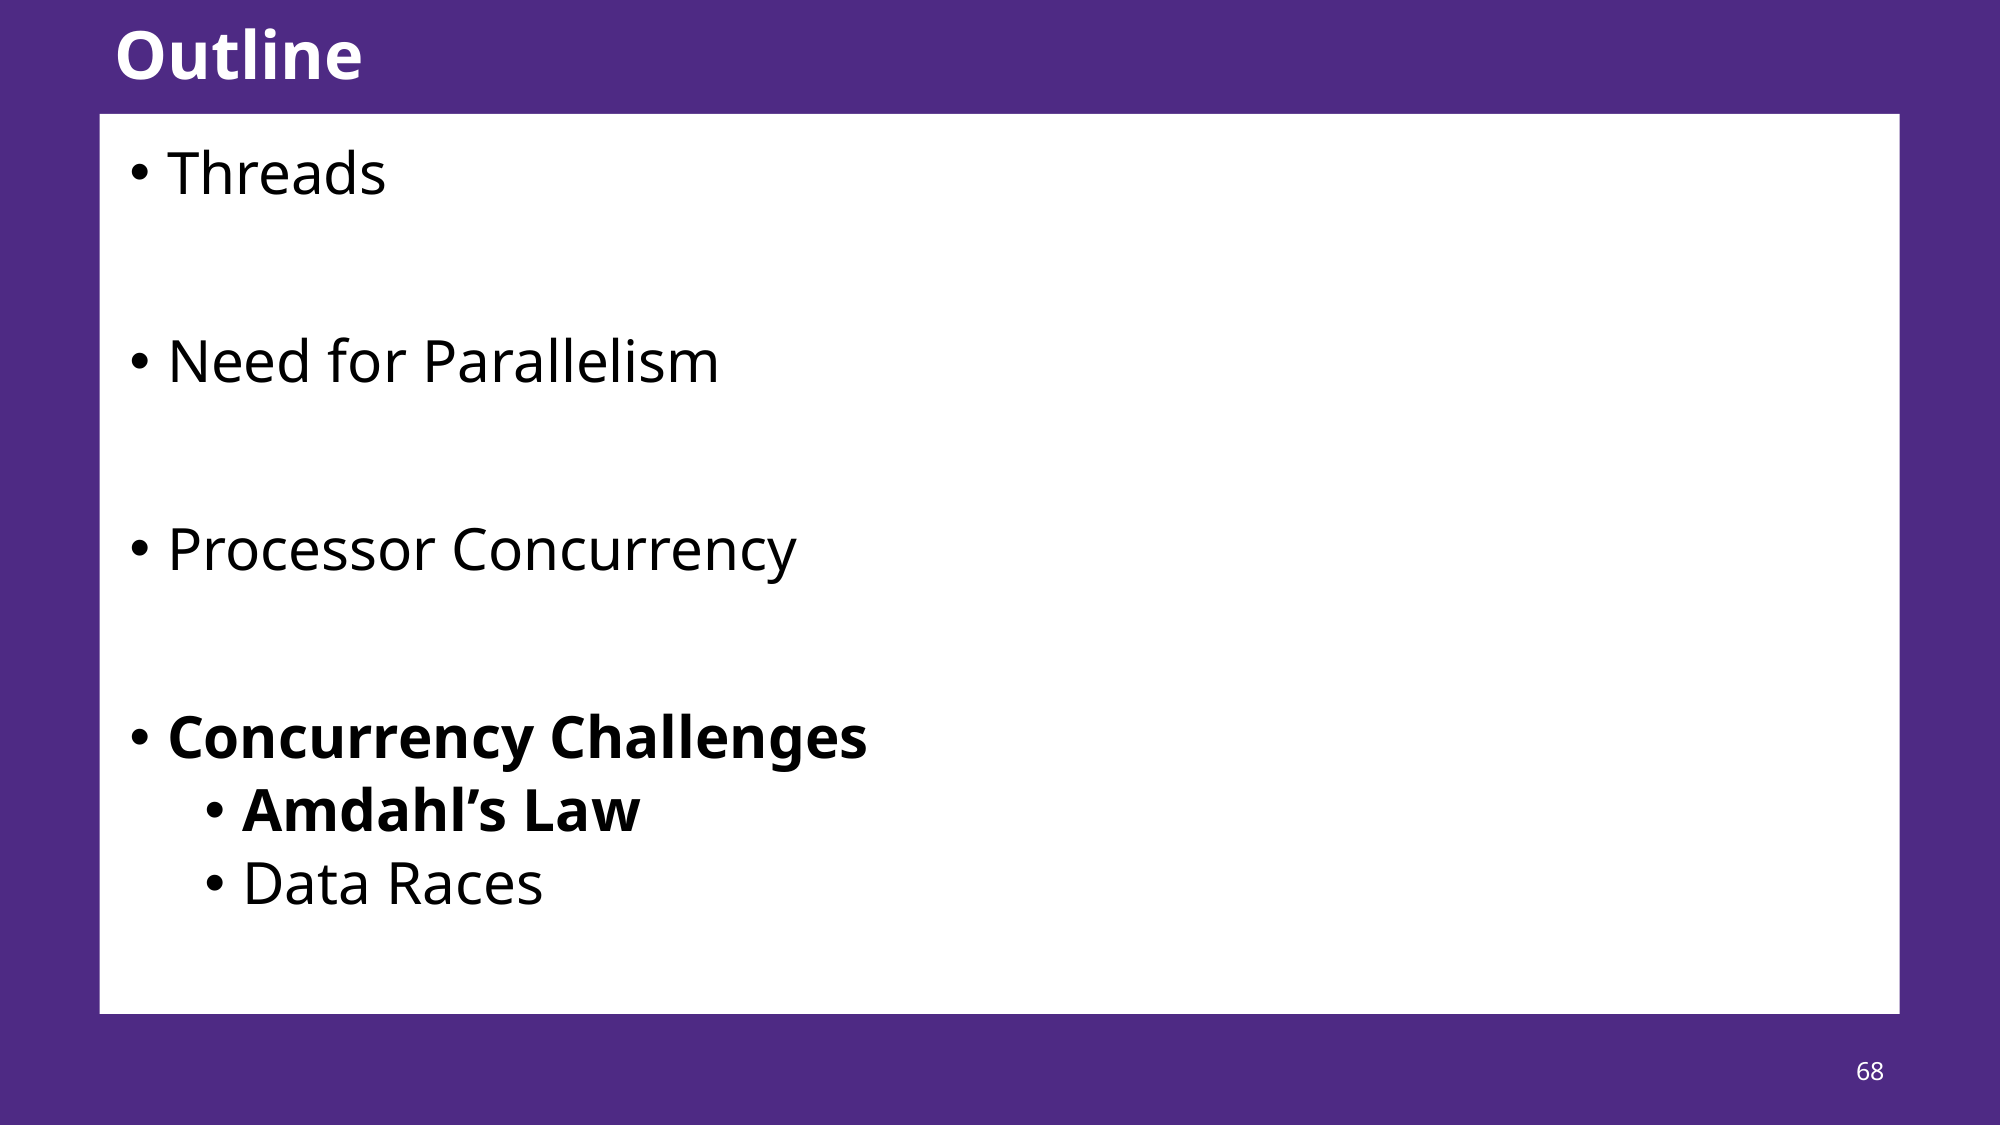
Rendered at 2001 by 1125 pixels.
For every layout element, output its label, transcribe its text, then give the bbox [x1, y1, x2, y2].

title Outline [99, 1, 1900, 114]
list Threads Need for Parallelism Processor Concurrency Concurrency Challenges Amdahl’s Law Data Races [99, 114, 1900, 1014]
slide_number 68 [1749, 1042, 1900, 1103]
